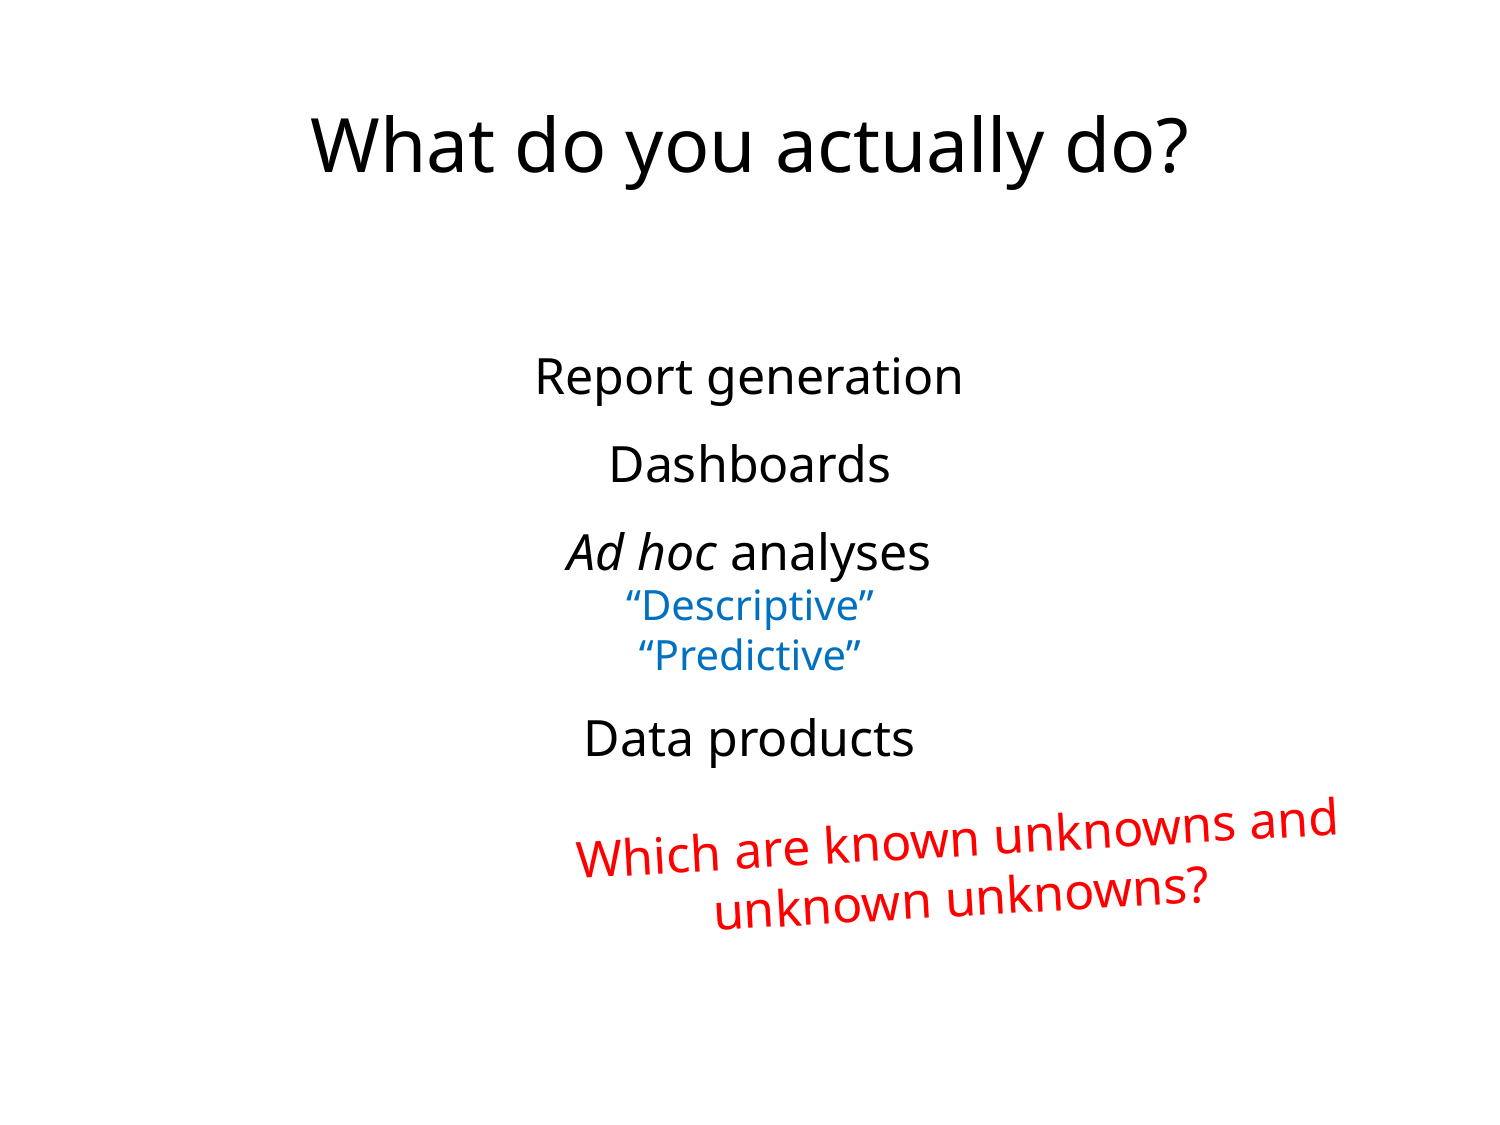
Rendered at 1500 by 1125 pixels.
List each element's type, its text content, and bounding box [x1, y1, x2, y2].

text_box What do you actually do? [0, 90, 1500, 203]
text_box Dashboards [0, 424, 1500, 500]
text_box Data products [0, 699, 1500, 774]
text_box Report generation [0, 337, 1500, 413]
text_box Which are known unknowns and unknown unknowns? [537, 774, 1382, 958]
text_box Ad hoc analyses [0, 513, 1500, 571]
text_box “Descriptive” “Predictive” [0, 571, 1500, 687]
